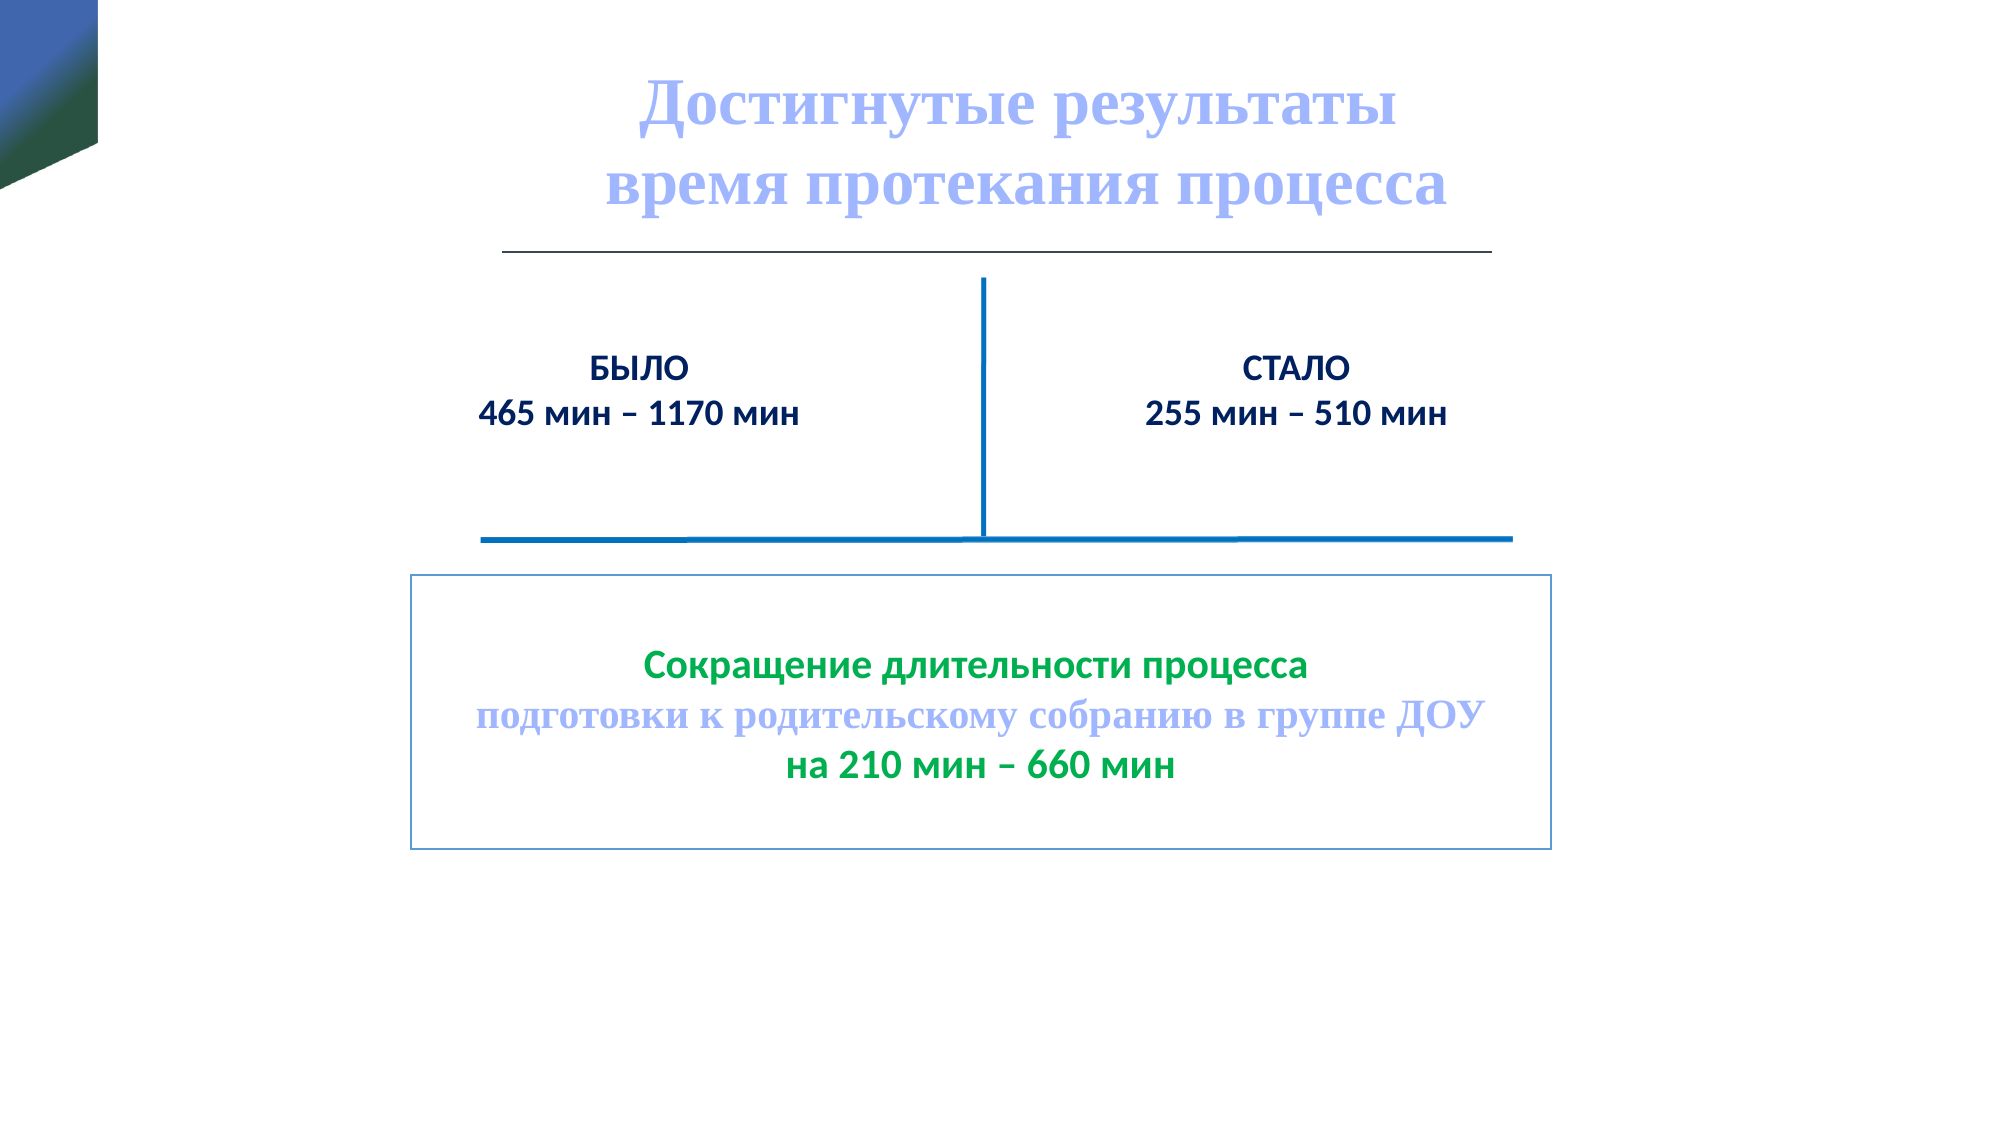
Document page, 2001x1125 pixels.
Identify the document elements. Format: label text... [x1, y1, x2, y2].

picture [323, 227, 1714, 1088]
picture [0, 0, 98, 191]
text_box Достигнутые результаты время протекания процесса [231, 50, 1824, 226]
